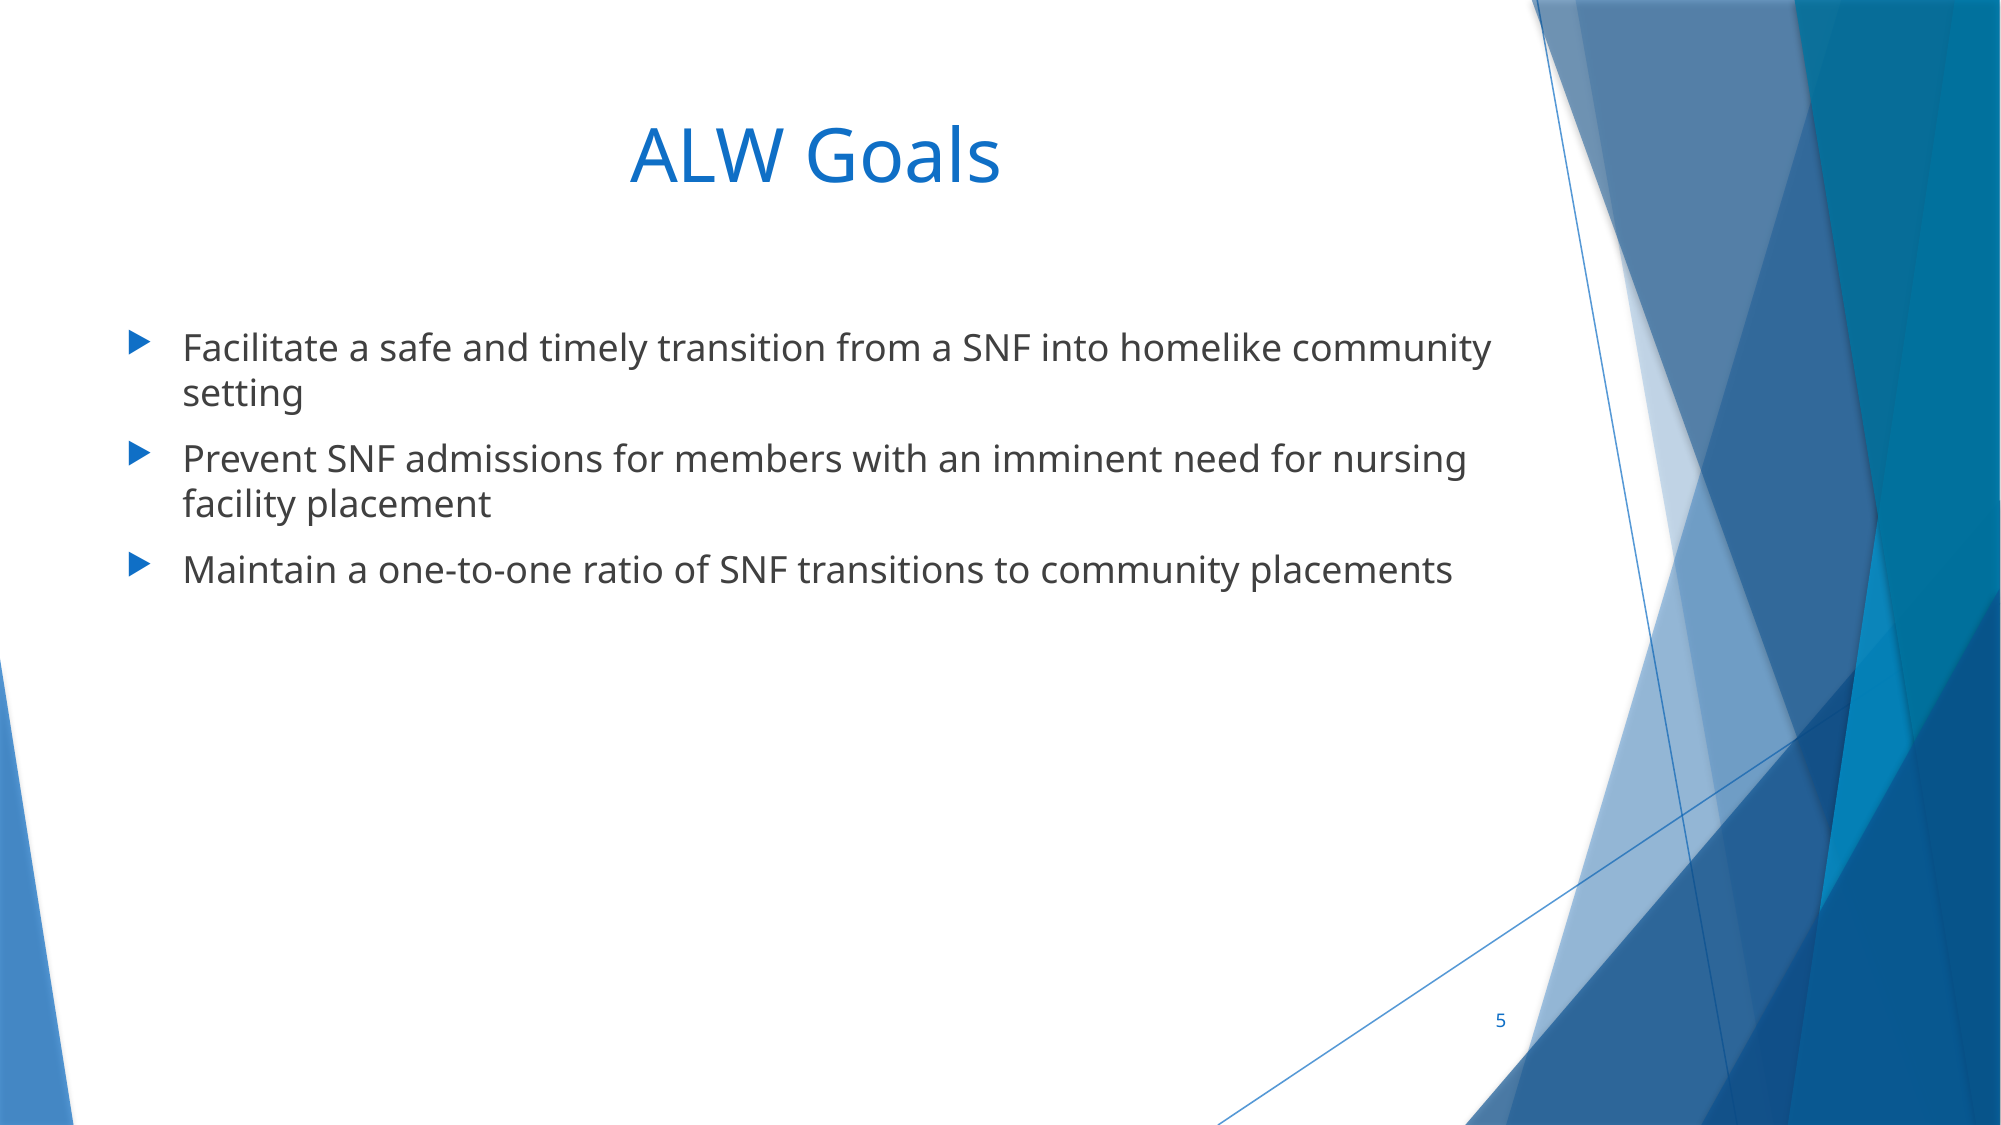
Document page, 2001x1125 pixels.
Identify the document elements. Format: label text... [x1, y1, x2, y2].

list Facilitate a safe and timely transition from a SNF into homelike community setting Prevent SNF admissions for members with an imminent need for nursing facility placement Maintain a one-to-one ratio of SNF transitions to community placements [111, 316, 1522, 777]
title ALW Goals [111, 99, 1522, 316]
slide_number 5 [1409, 991, 1522, 1051]
